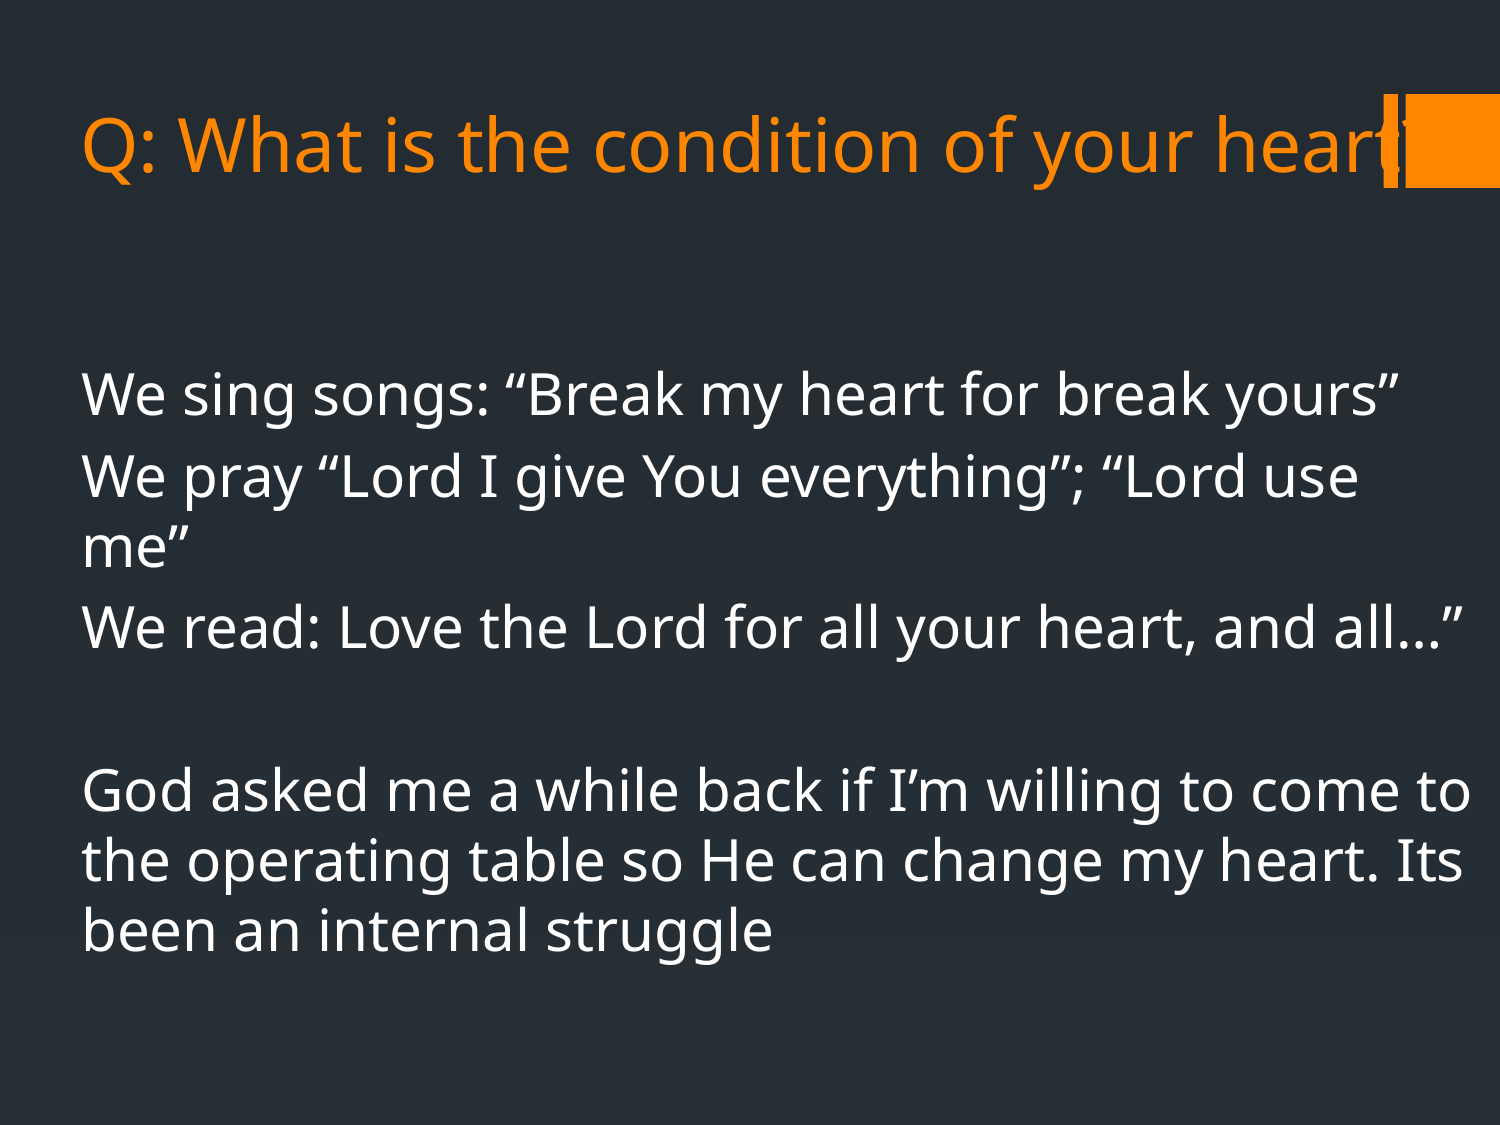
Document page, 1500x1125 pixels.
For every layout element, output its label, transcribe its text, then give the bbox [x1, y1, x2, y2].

list We sing songs: “Break my heart for break yours” We pray “Lord I give You everything”; “Lord use me” We read: Love the Lord for all your heart, and all…” God asked me a while back if I’m willing to come to the operating table so He can change my heart. Its been an internal struggle [59, 349, 1497, 1125]
text_box Q: What is the condition of your heart? [64, 89, 1459, 280]
